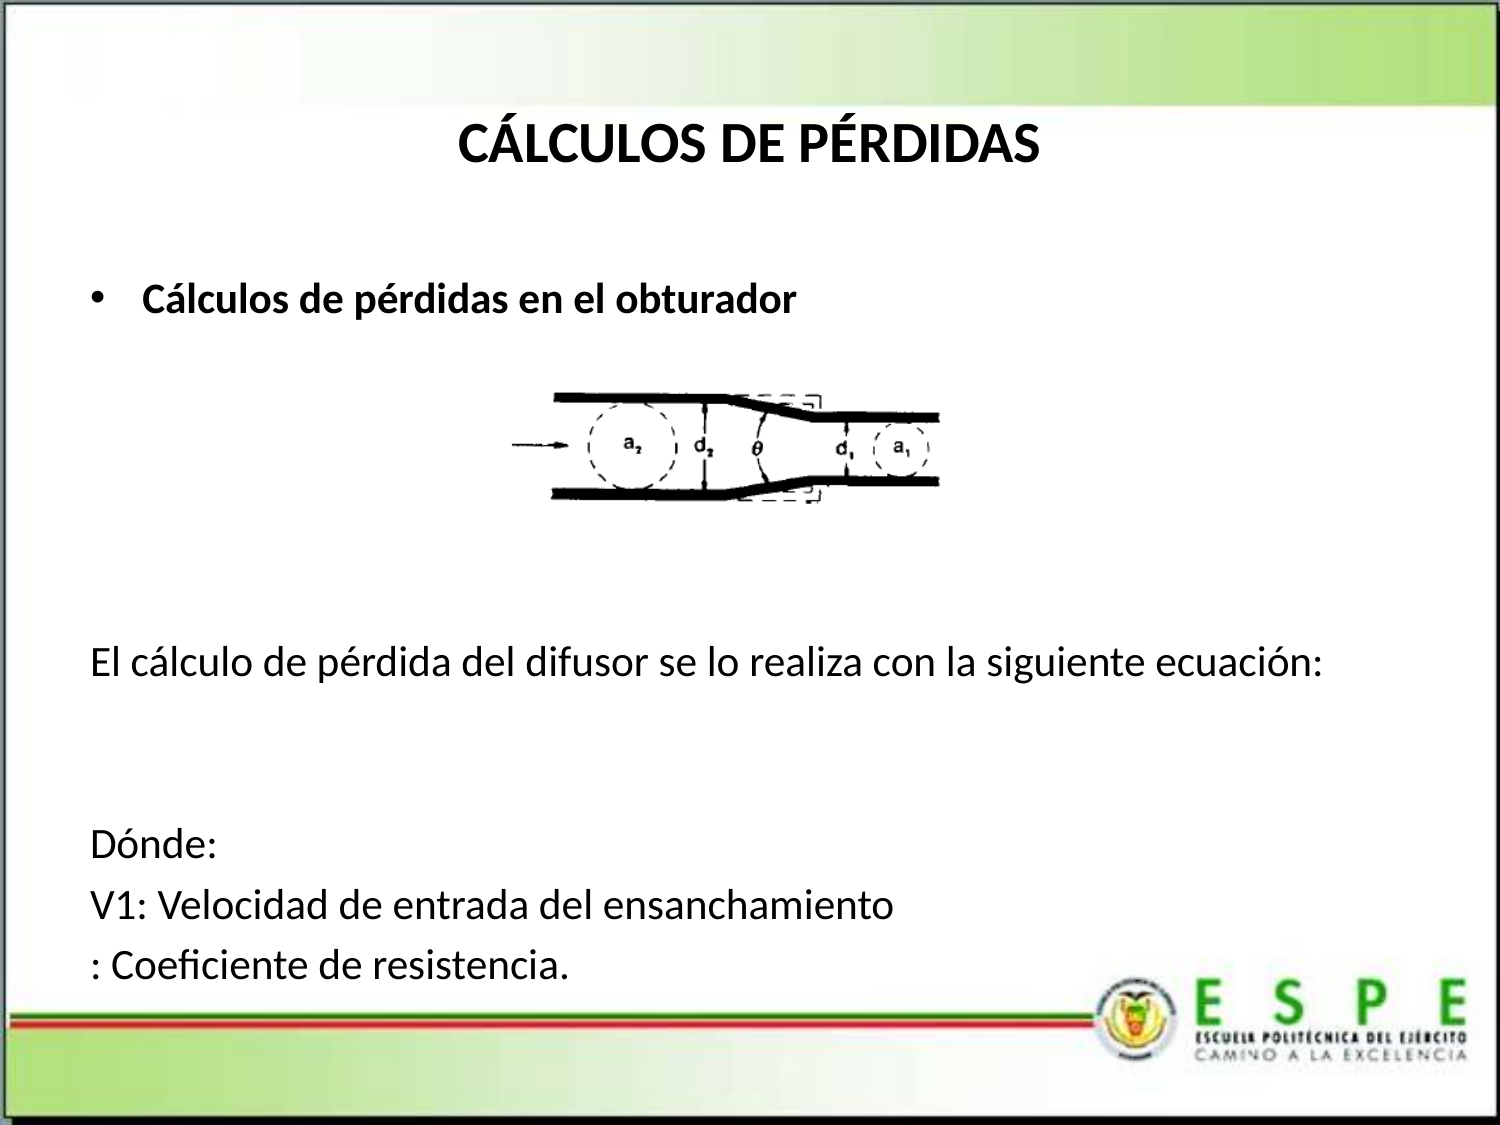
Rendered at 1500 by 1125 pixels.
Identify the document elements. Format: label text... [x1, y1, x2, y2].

picture [0, 0, 1500, 1125]
title CÁLCULOS DE PÉRDIDAS [75, 45, 1425, 233]
